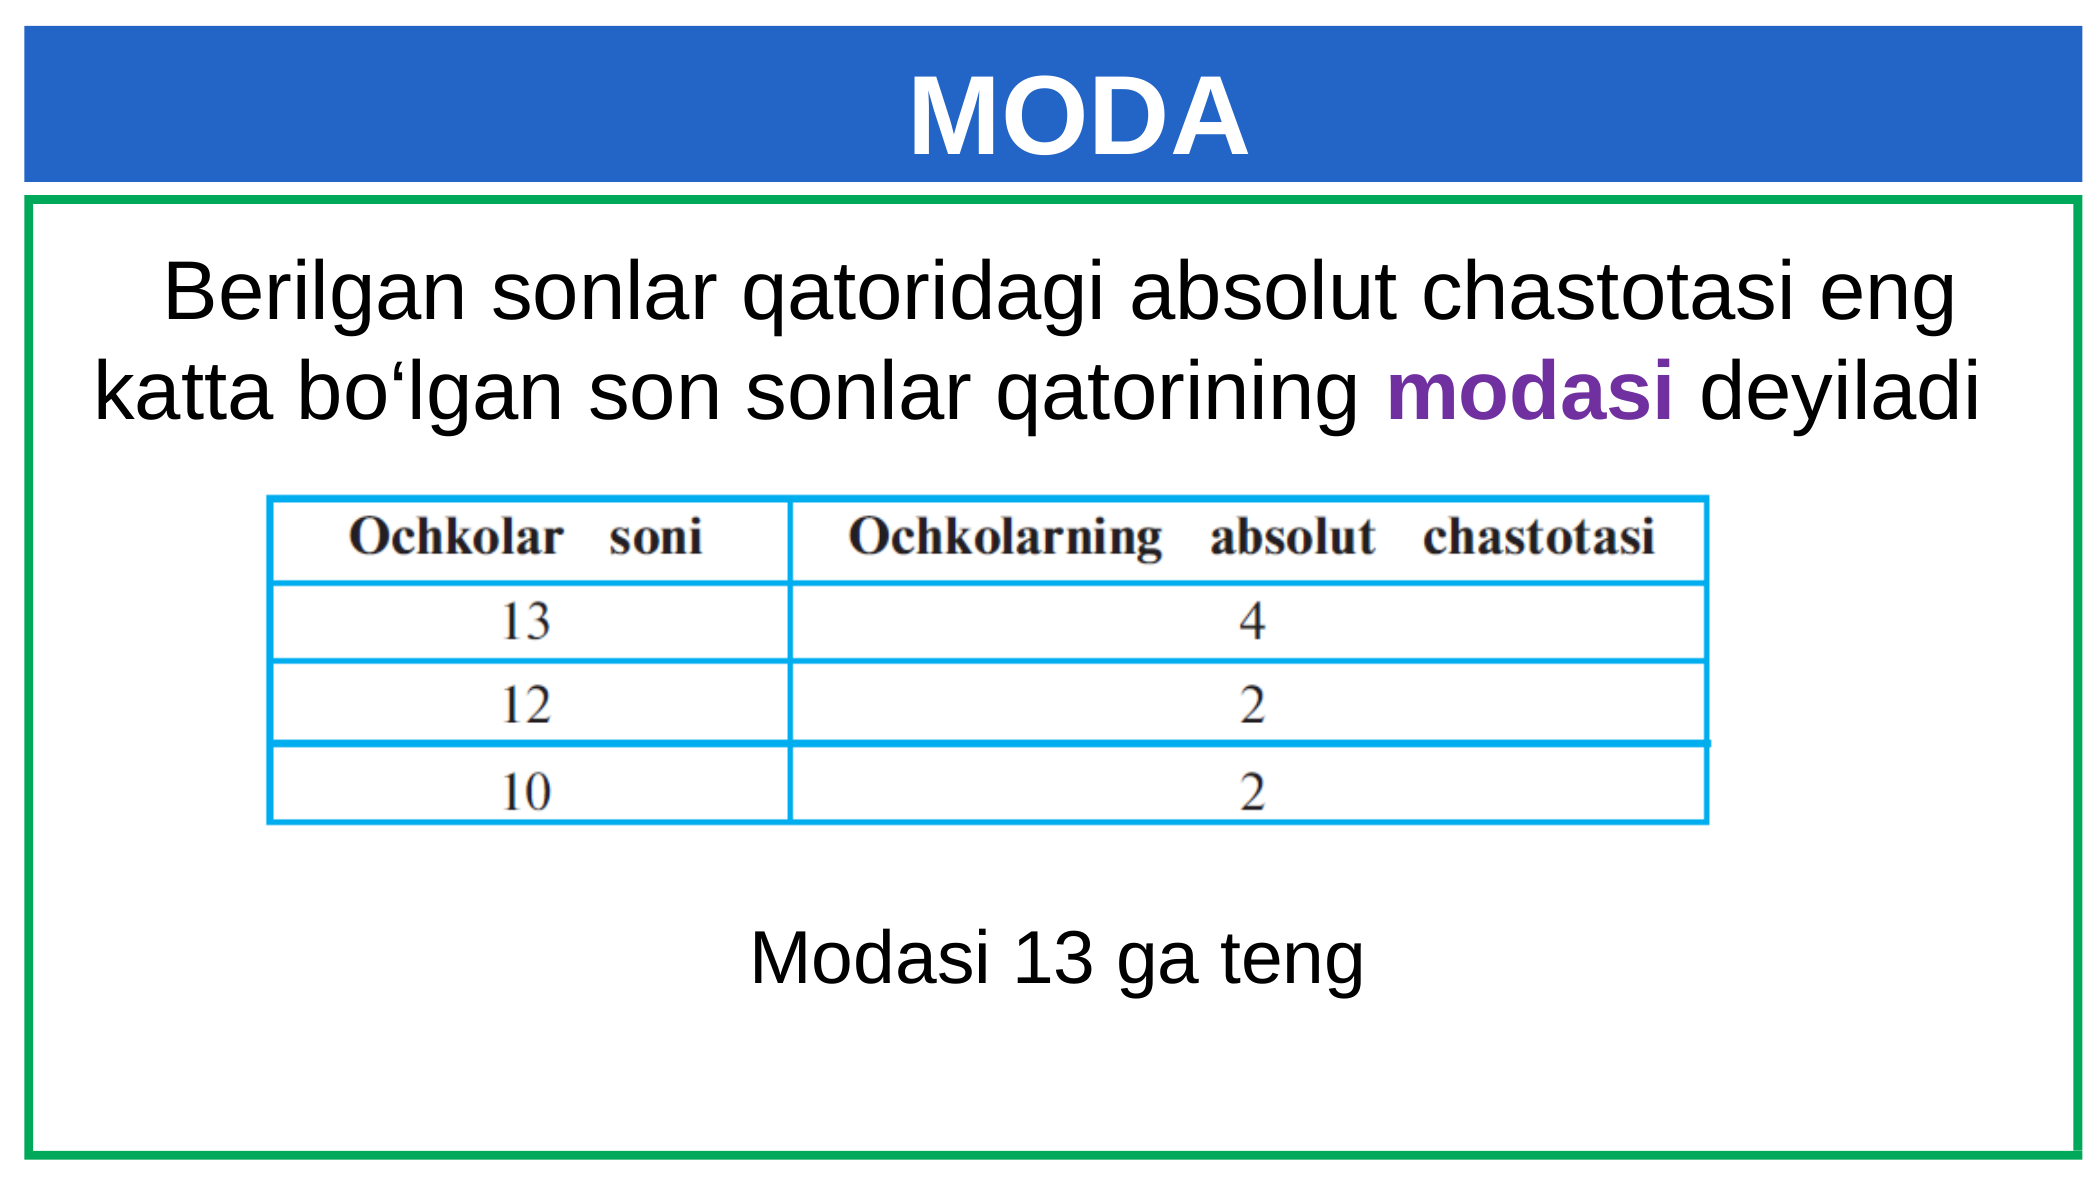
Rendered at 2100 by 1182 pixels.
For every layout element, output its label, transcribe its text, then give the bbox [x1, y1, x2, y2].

text_box MODA [211, 35, 1948, 177]
text_box Modasi 13 ga teng [734, 900, 1382, 1006]
picture [246, 478, 1733, 847]
title Berilgan sonlar qatoridagi absolut chastotasi eng katta bo‘lgan son sonlar qatorining modasi deyiladi [93, 236, 2100, 424]
